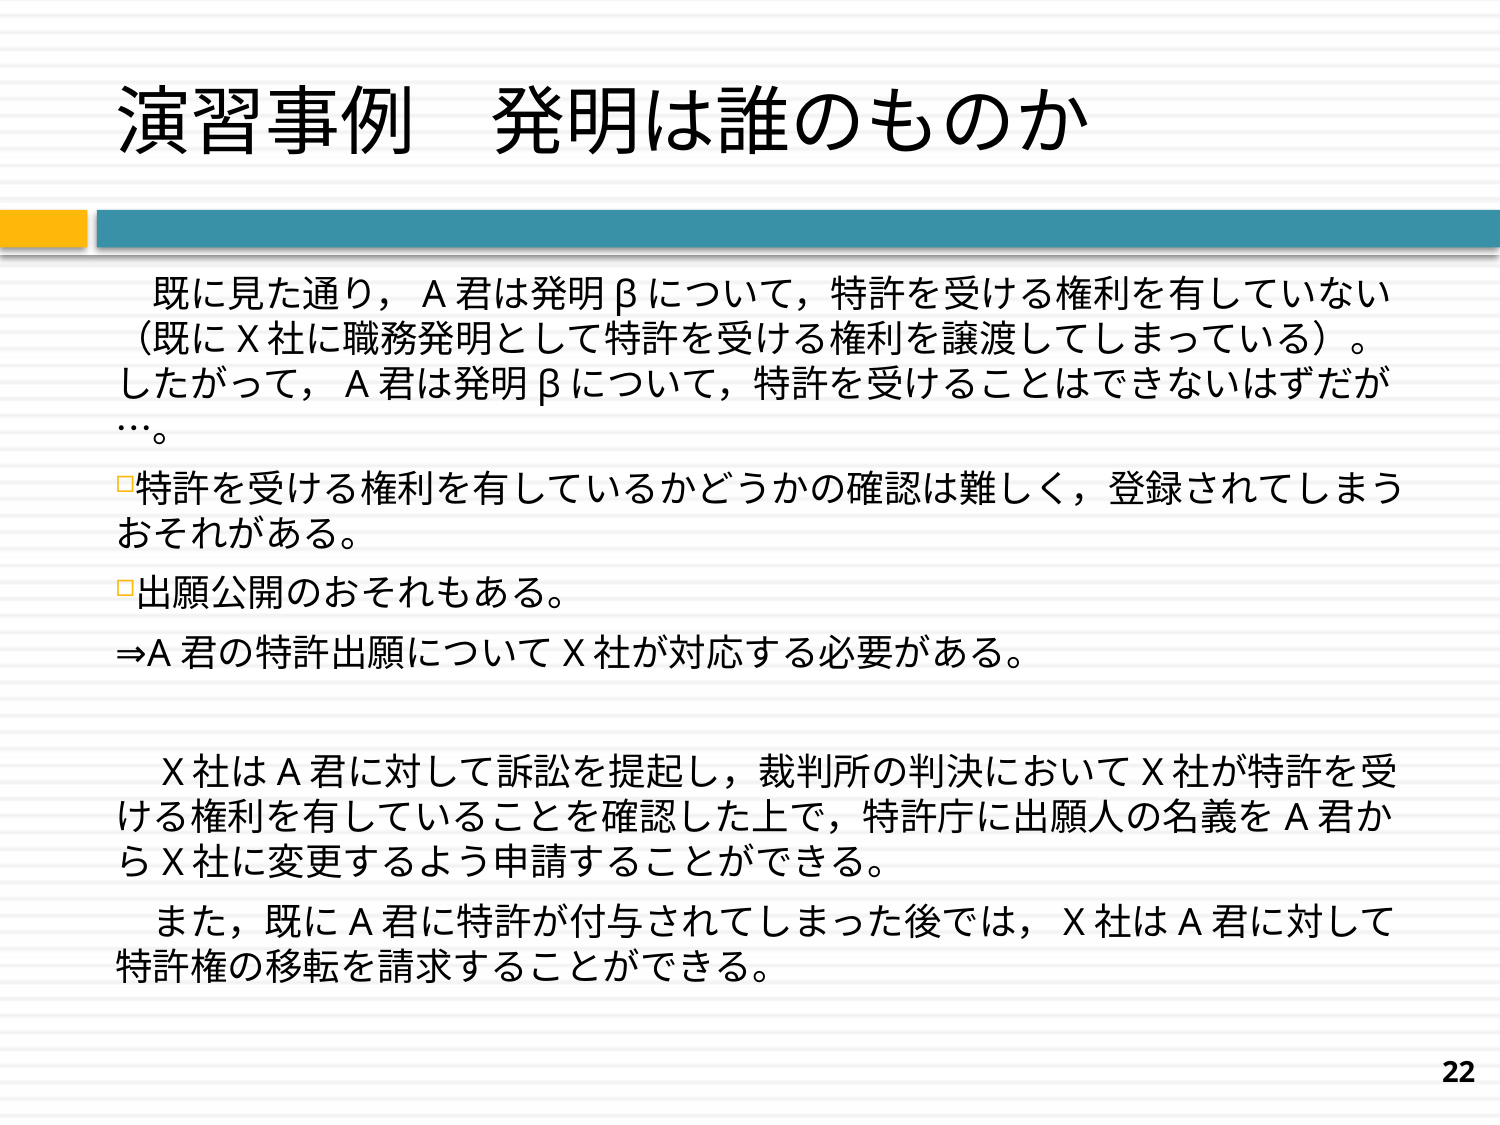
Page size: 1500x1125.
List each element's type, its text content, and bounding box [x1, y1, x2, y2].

slide_number 22 [1418, 1042, 1499, 1105]
list 既に見た通り，A君は発明βについて，特許を受ける権利を有していない（既にX社に職務発明として特許を受ける権利を譲渡してしまっている）。したがって，A君は発明βについて，特許を受けることはできないはずだが…。 特許を受ける権利を有しているかどうかの確認は難しく，登録されてしまうおそれがある。 出願公開のおそれもある。 ⇒A君の特許出願についてX社が対応する必要がある。 X社はA君に対して訴訟を提起し，裁判所の判決においてX社が特許を受ける権利を有していることを確認した上で，特許庁に出願人の名義をA君からX社に変更するよう申請することができる。 また，既にA君に特許が付与されてしまった後では，X社はA君に対して特許権の移転を請求することができる。 [100, 262, 1439, 1001]
title 演習事例 発明は誰のものか [100, 37, 1439, 201]
picture [0, 0, 1500, 202]
picture [0, 255, 1500, 1125]
